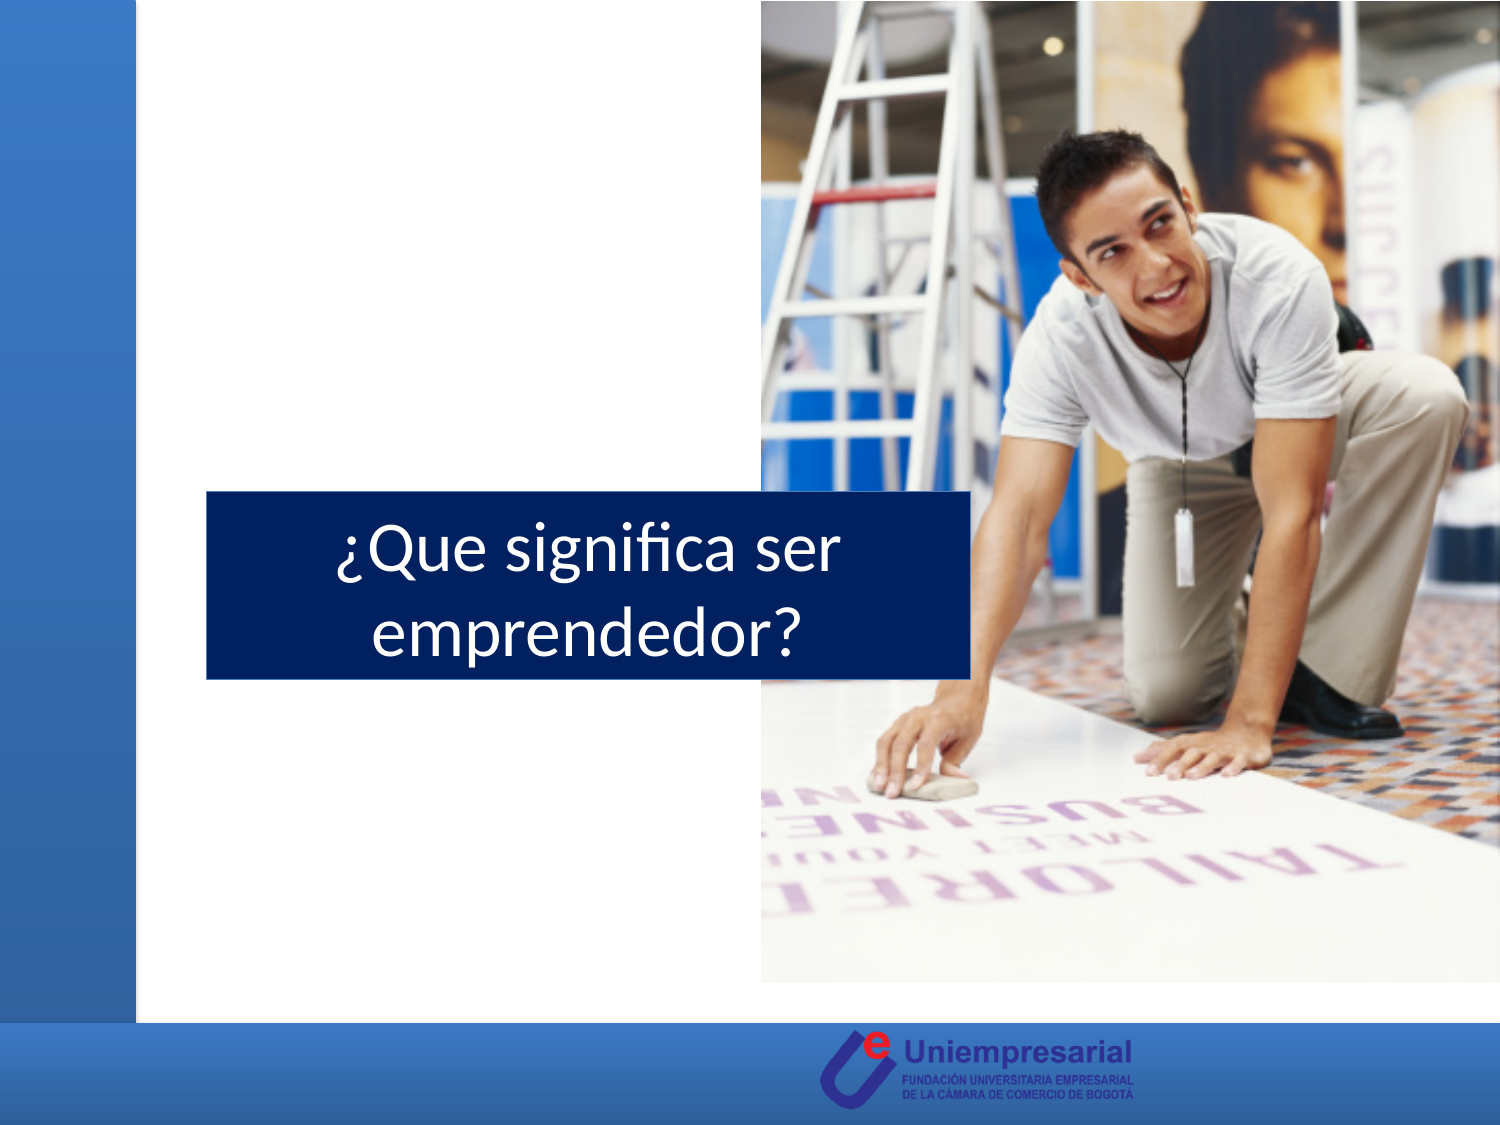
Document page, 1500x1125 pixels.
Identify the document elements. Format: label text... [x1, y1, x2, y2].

picture [761, 1, 1500, 983]
title ¿Que significa ser emprendedor? [206, 491, 756, 680]
picture [820, 1023, 1134, 1114]
